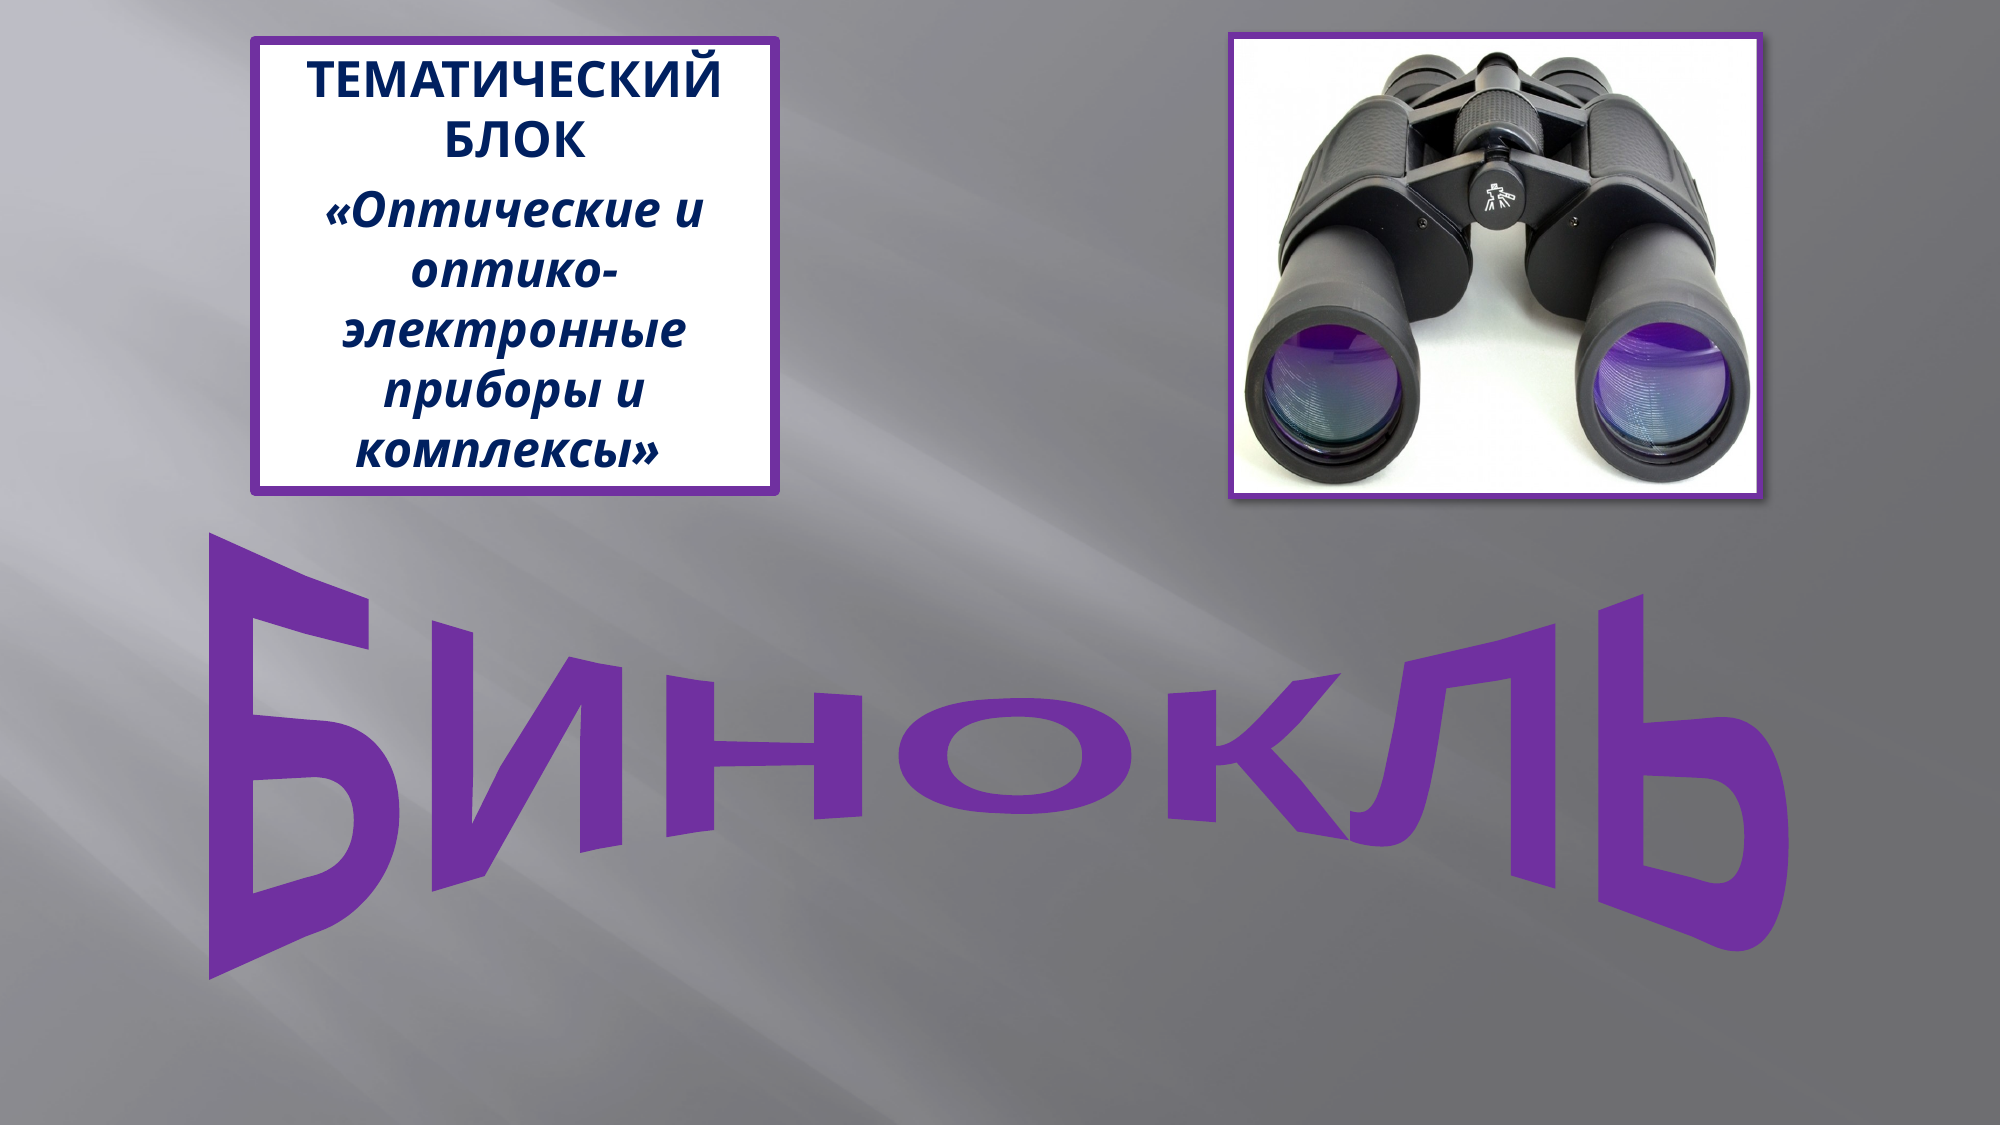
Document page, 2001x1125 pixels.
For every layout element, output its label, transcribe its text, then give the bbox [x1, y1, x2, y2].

text_box ТЕМАТИЧЕСКИЙ БЛОК «Оптические и оптико-электронные приборы и комплексы» [253, 38, 777, 493]
picture [1233, 38, 1757, 494]
